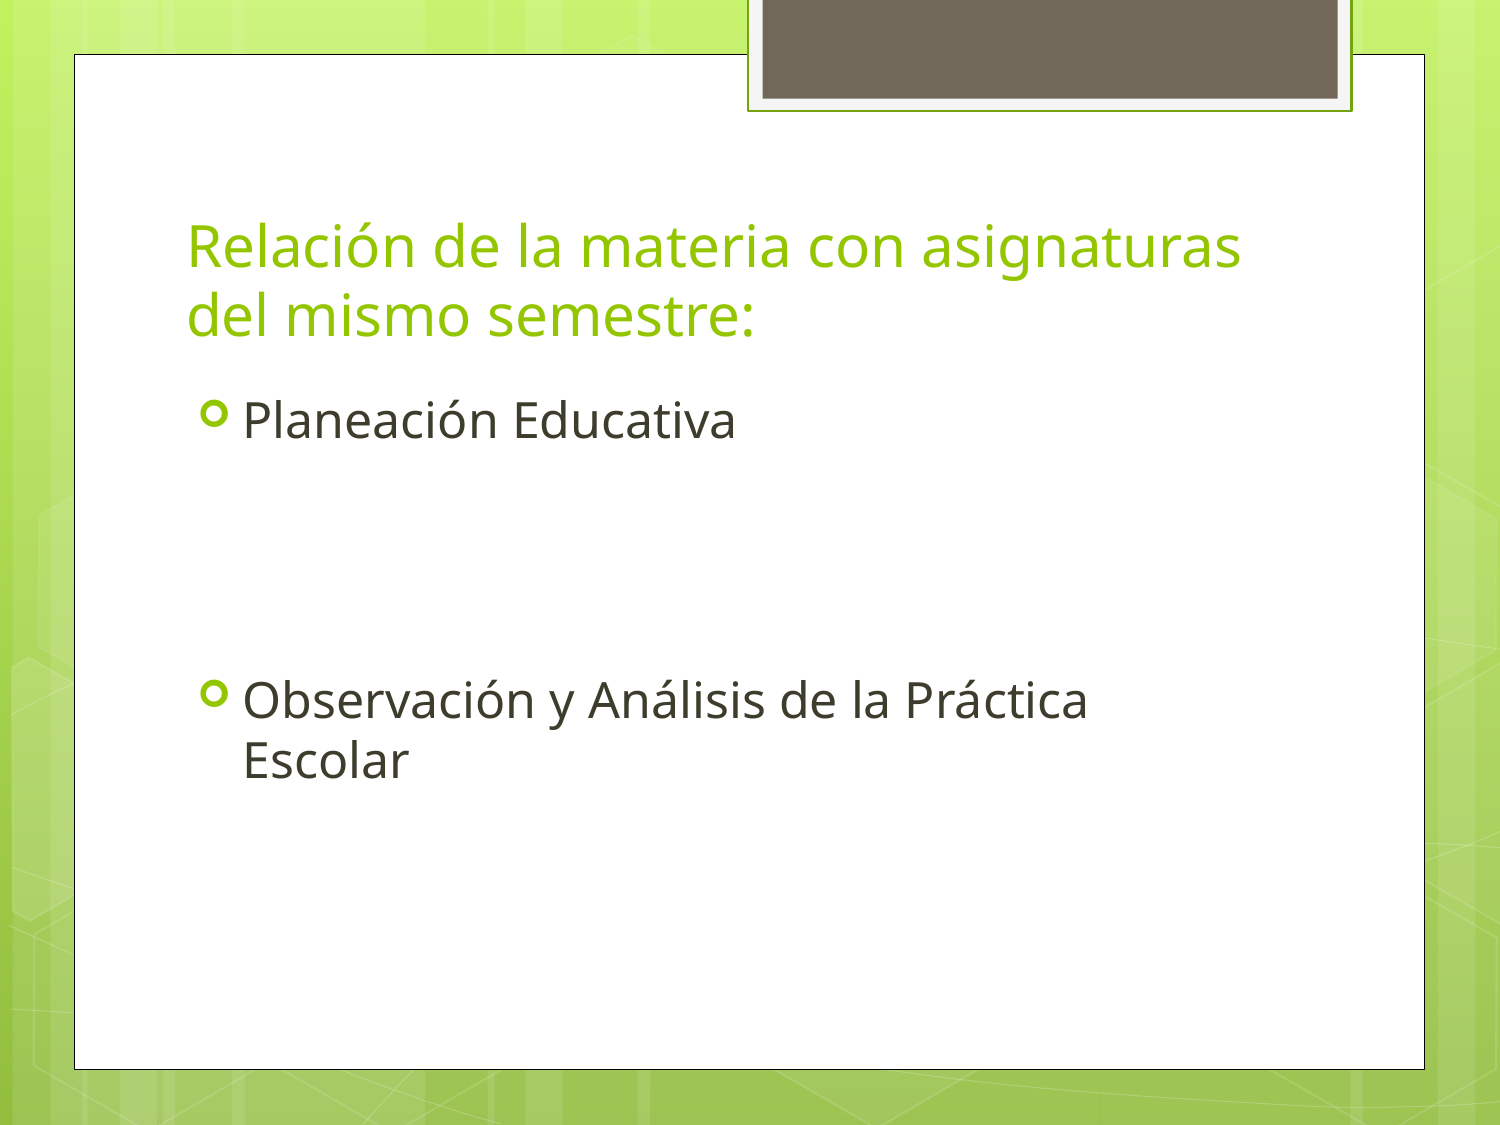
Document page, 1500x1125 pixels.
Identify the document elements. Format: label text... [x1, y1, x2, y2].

title Relación de la materia con asignaturas del mismo semestre: [171, 168, 1324, 357]
list Planeación Educativa Observación y Análisis de la Práctica Escolar [171, 381, 1283, 957]
